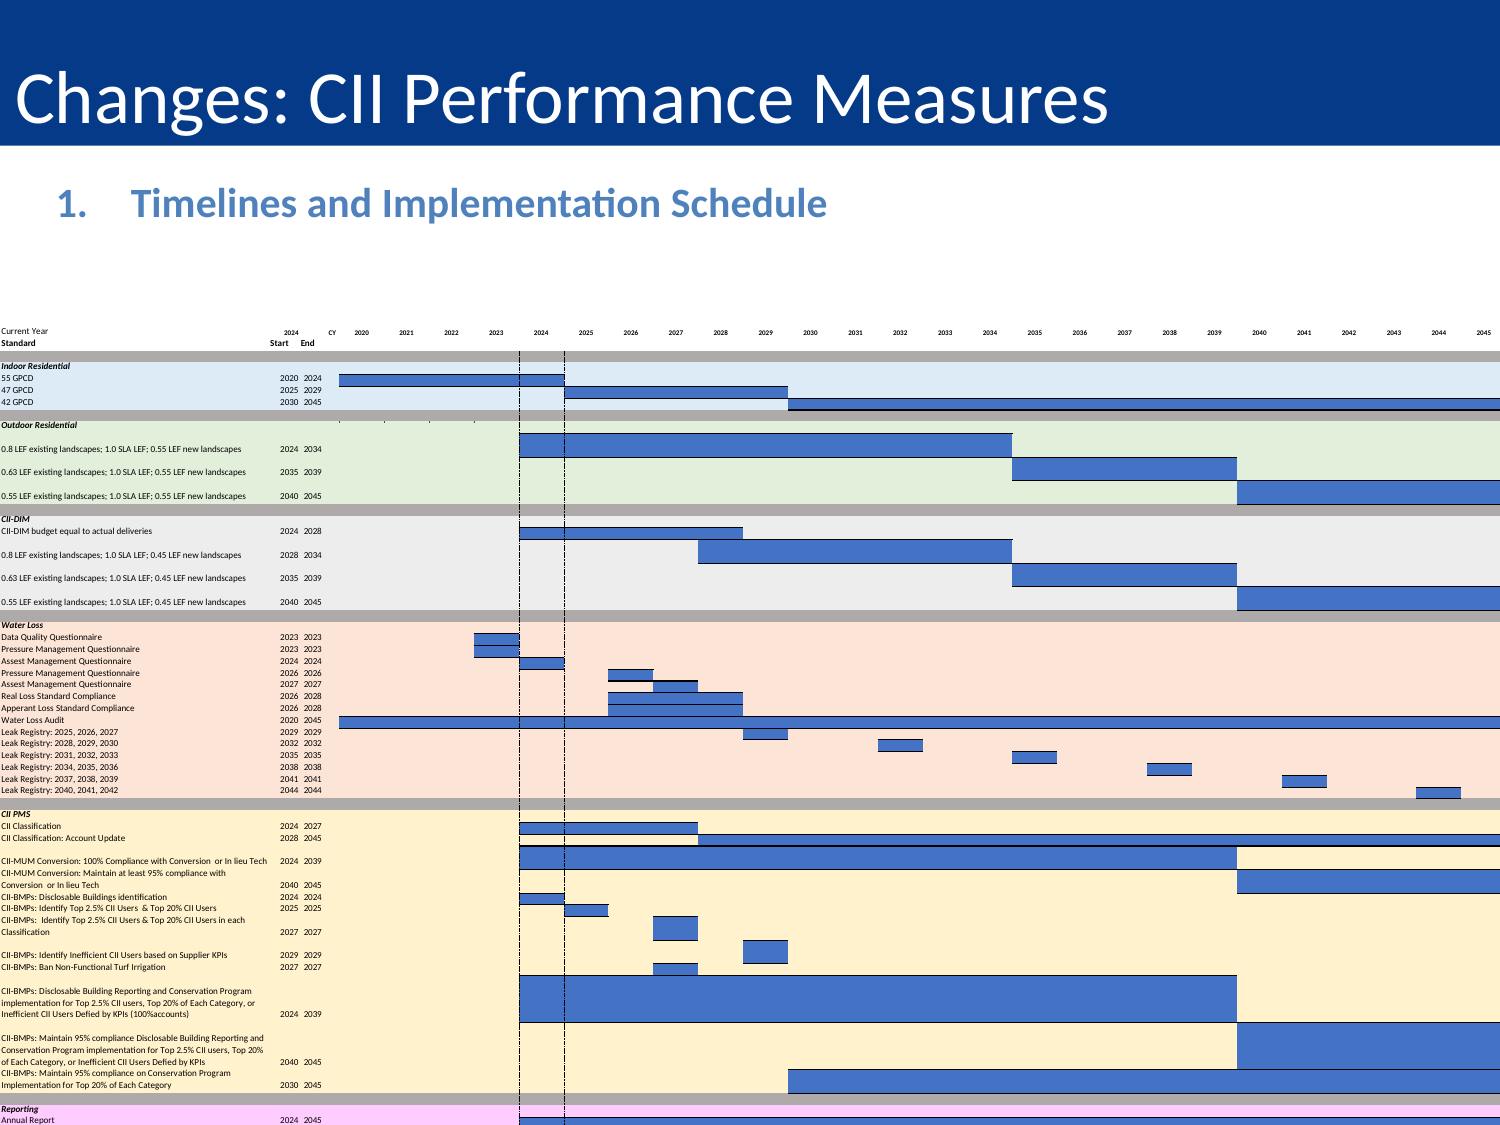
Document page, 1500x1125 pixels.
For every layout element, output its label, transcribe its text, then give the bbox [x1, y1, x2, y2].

picture [0, 326, 1500, 1125]
text_box Changes: CII Performance Measures [0, 0, 1500, 146]
text_box Timelines and Implementation Schedule [41, 168, 1425, 284]
